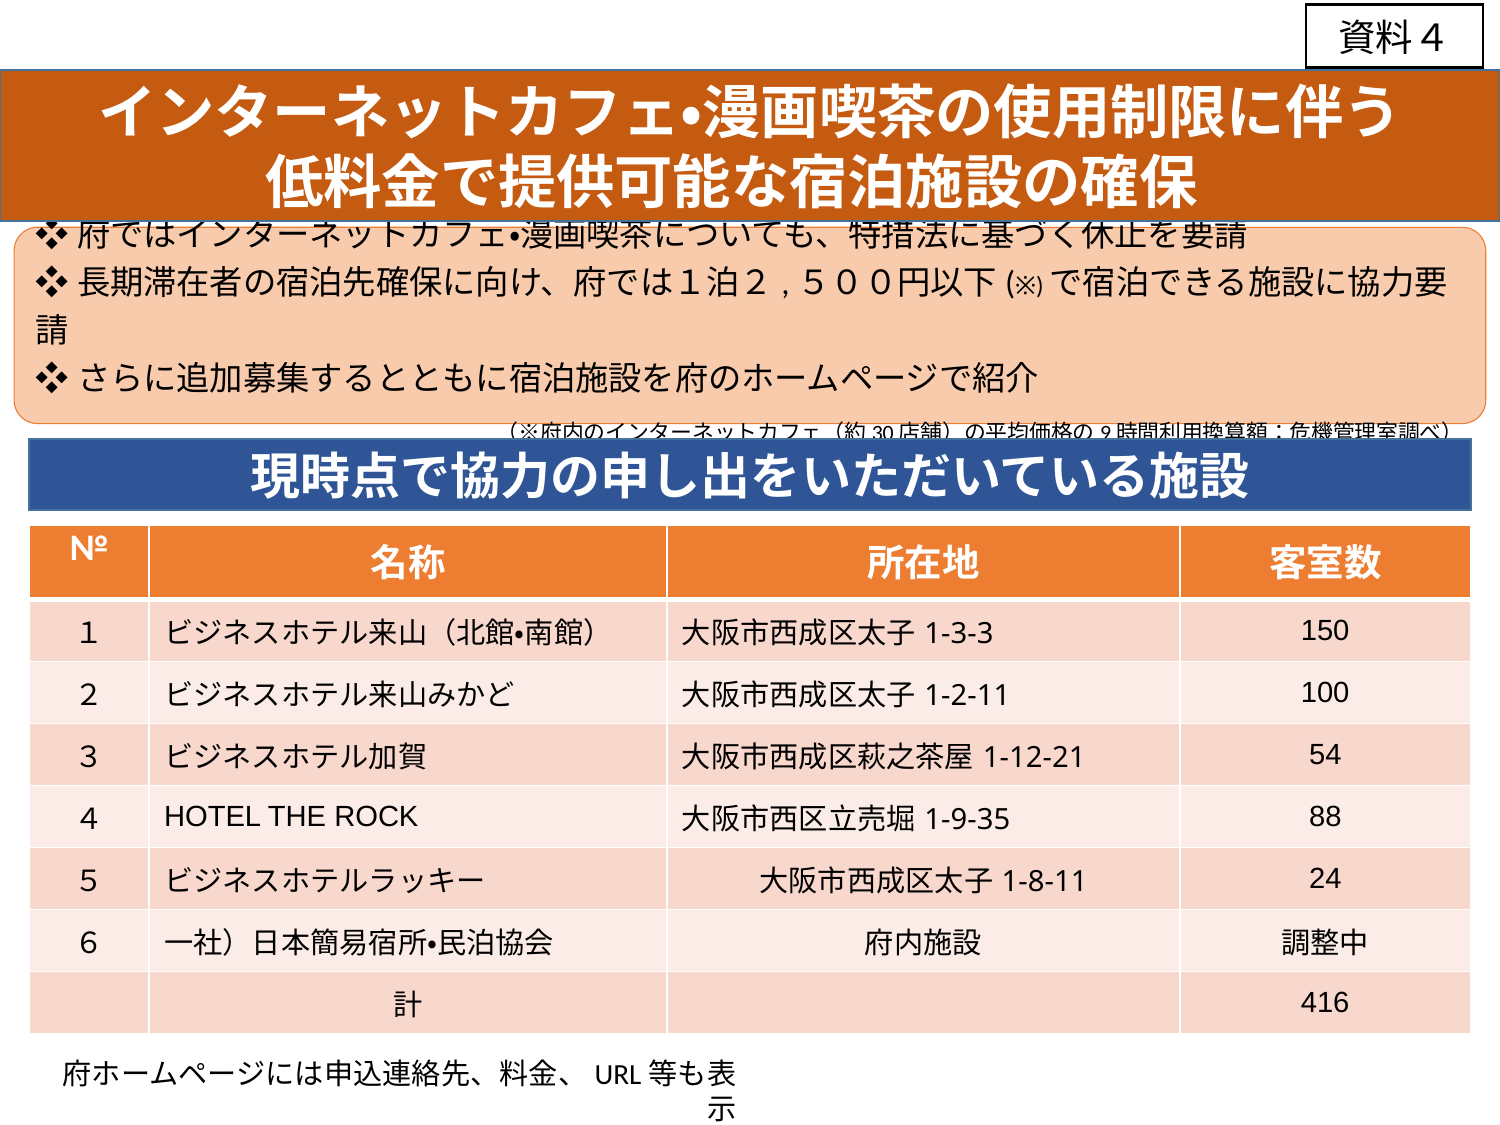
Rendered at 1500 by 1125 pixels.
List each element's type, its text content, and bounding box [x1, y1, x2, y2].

table_cell ビジネスホテル加賀 [150, 724, 666, 785]
table_cell 100 [1181, 662, 1470, 723]
table_cell 一社）日本簡易宿所・民泊協会 [150, 910, 666, 971]
table_cell 大阪市西成区太子1-3-3 [668, 602, 1179, 661]
table_cell ビジネスホテル来山みかど [150, 662, 666, 723]
table_cell [668, 972, 1179, 1033]
text_box ❖府ではインターネットカフェ・漫画喫茶についても、特措法に基づく休止を要請 ❖長期滞在者の宿泊先確保に向け、府では１泊２,５００円以下(※)で宿泊できる施設に協力要請 ❖さらに追加募集するとともに宿泊施設を府のホームページで紹介 （※府内のインターネットカフェ（約30店舗）の平均価格の9時間利用換算額：危機管理室調べ） [13, 226, 1487, 425]
table_cell 大阪市西成区太子1-2-11 [668, 662, 1179, 723]
table_cell 計 [150, 972, 666, 1033]
table_cell 大阪市西成区太子1-8-11 [668, 848, 1179, 909]
table_cell 416 [1181, 972, 1470, 1033]
table_cell HOTEL THE ROCK [150, 786, 666, 847]
table_cell 府内施設 [668, 910, 1179, 971]
table_cell 150 [1181, 602, 1470, 661]
text_box 府ホームページには申込連絡先、料金、URL等も表示 [29, 1048, 751, 1125]
table_cell 大阪市西区立売堀1-9-35 [668, 786, 1179, 847]
table_cell ２ [30, 662, 148, 723]
table_cell ６ [30, 910, 148, 971]
table_cell ビジネスホテルラッキー [150, 848, 666, 909]
table_header 所在地 [668, 526, 1179, 597]
table_cell 調整中 [1181, 910, 1470, 971]
text_box 現時点で協力の申し出をいただいている施設 [28, 438, 1472, 511]
text_box インターネットカフェ・漫画喫茶の使用制限に伴う 低料金で提供可能な宿泊施設の確保 [0, 69, 1500, 222]
table_cell 88 [1181, 786, 1470, 847]
table_cell ５ [30, 848, 148, 909]
table_header 客室数 [1181, 526, 1470, 597]
table_cell １ [30, 602, 148, 661]
table_cell 24 [1181, 848, 1470, 909]
table_cell 54 [1181, 724, 1470, 785]
table_header № [30, 526, 148, 597]
table_cell ４ [30, 786, 148, 847]
table_cell ビジネスホテル来山（北館・南館） [150, 602, 666, 661]
text_box 資料４ [1305, 3, 1484, 69]
table_header 名称 [150, 526, 666, 597]
table_cell ３ [30, 724, 148, 785]
table_cell 大阪市西成区萩之茶屋1-12-21 [668, 724, 1179, 785]
table_cell [30, 972, 148, 1033]
